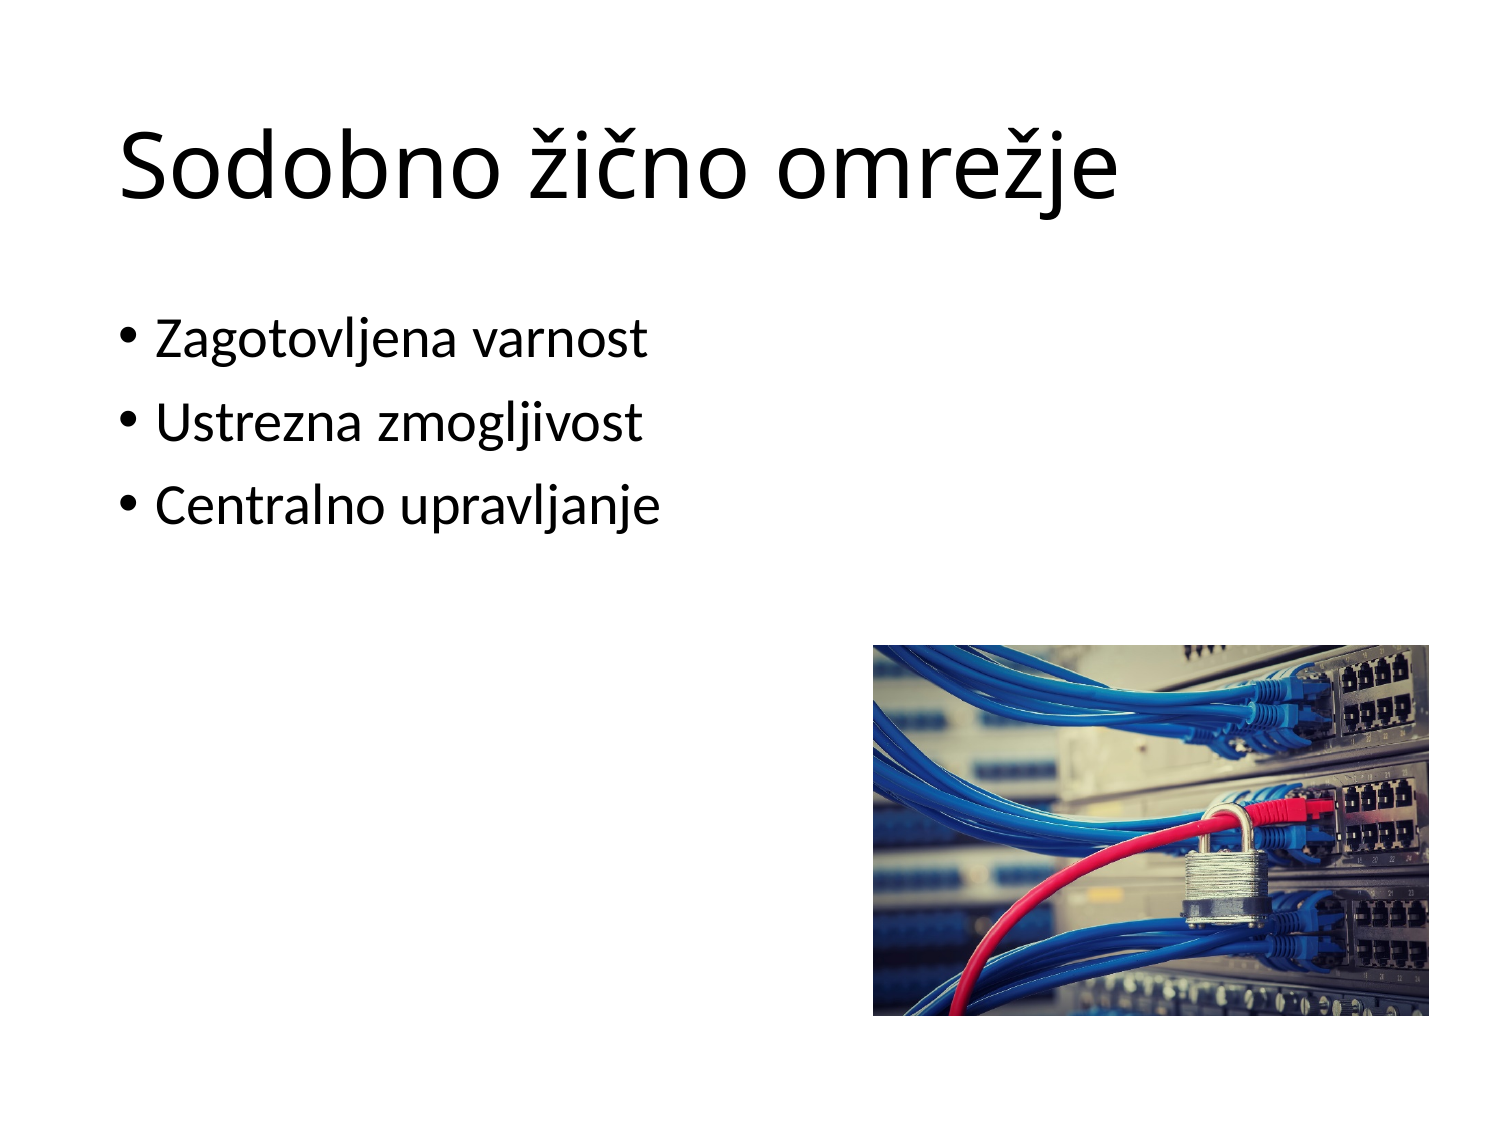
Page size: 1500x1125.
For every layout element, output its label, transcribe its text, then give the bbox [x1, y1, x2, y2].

title Sodobno žično omrežje [103, 59, 1397, 278]
list Zagotovljena varnost Ustrezna zmogljivost Centralno upravljanje [103, 299, 1397, 1014]
picture [873, 645, 1429, 1016]
